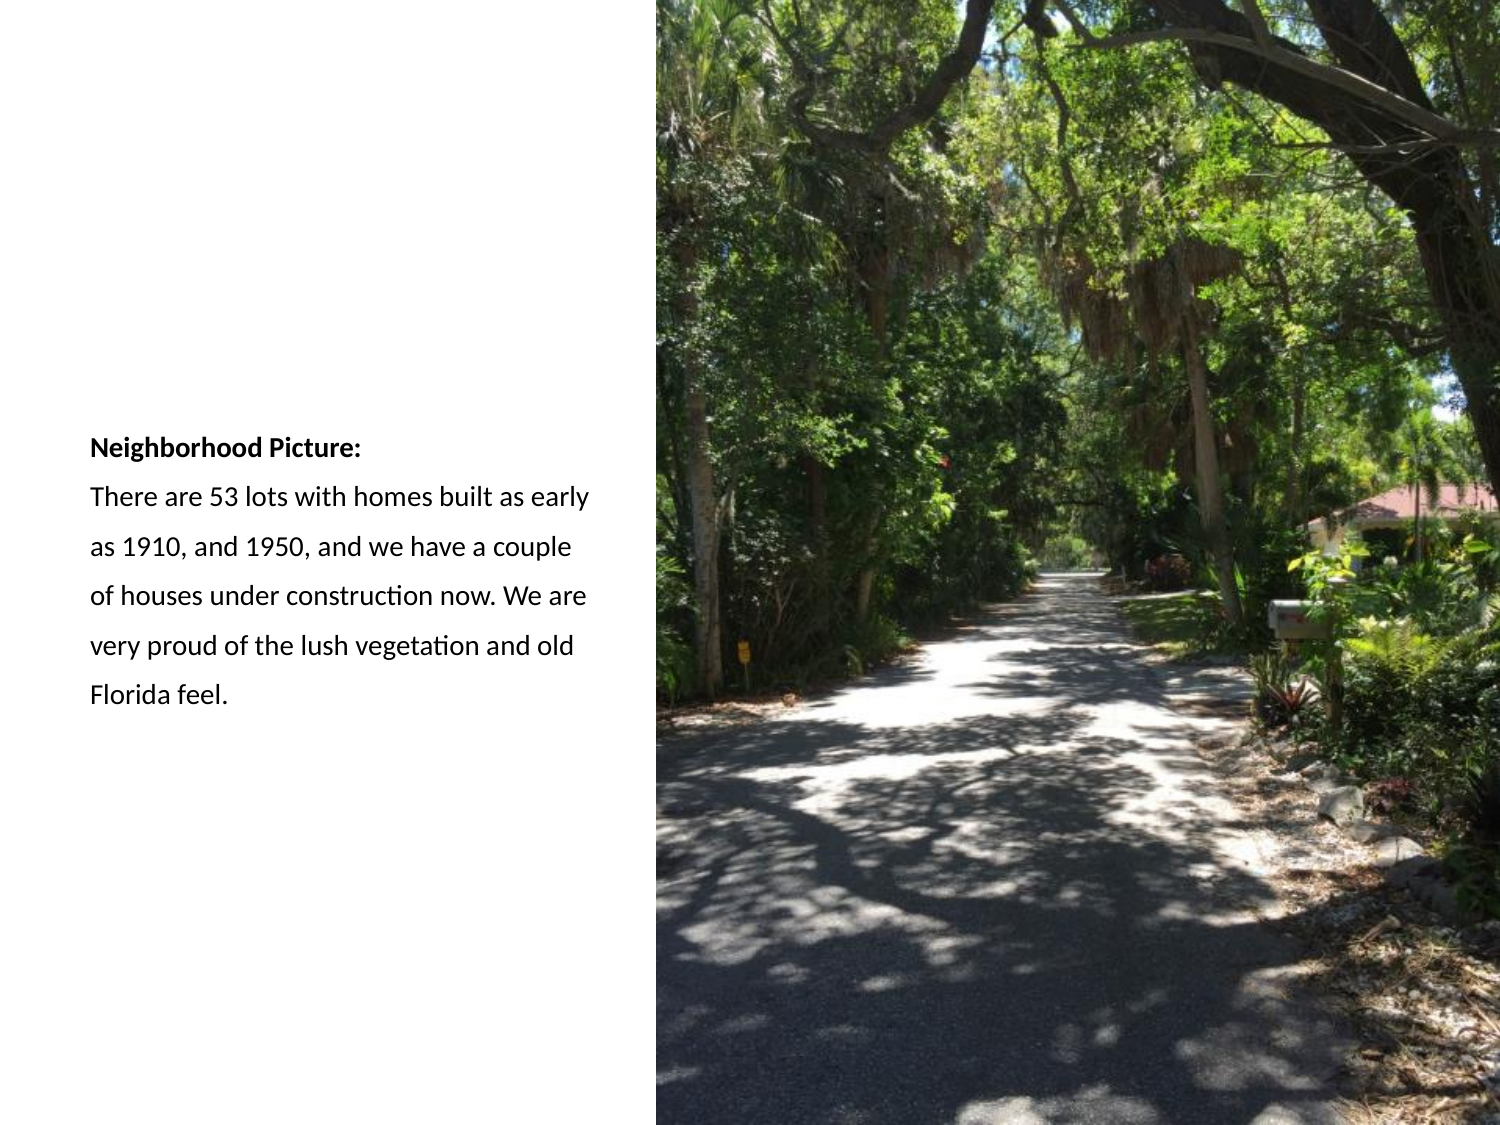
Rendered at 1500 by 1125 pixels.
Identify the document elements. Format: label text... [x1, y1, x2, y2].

title Neighborhood Picture: There are 53 lots with homes built as early as 1910, and 1950, and we have a couple of houses under construction now. We are very proud of the lush vegetation and old Florida feel. [75, 45, 614, 1109]
picture [655, 0, 1500, 1125]
